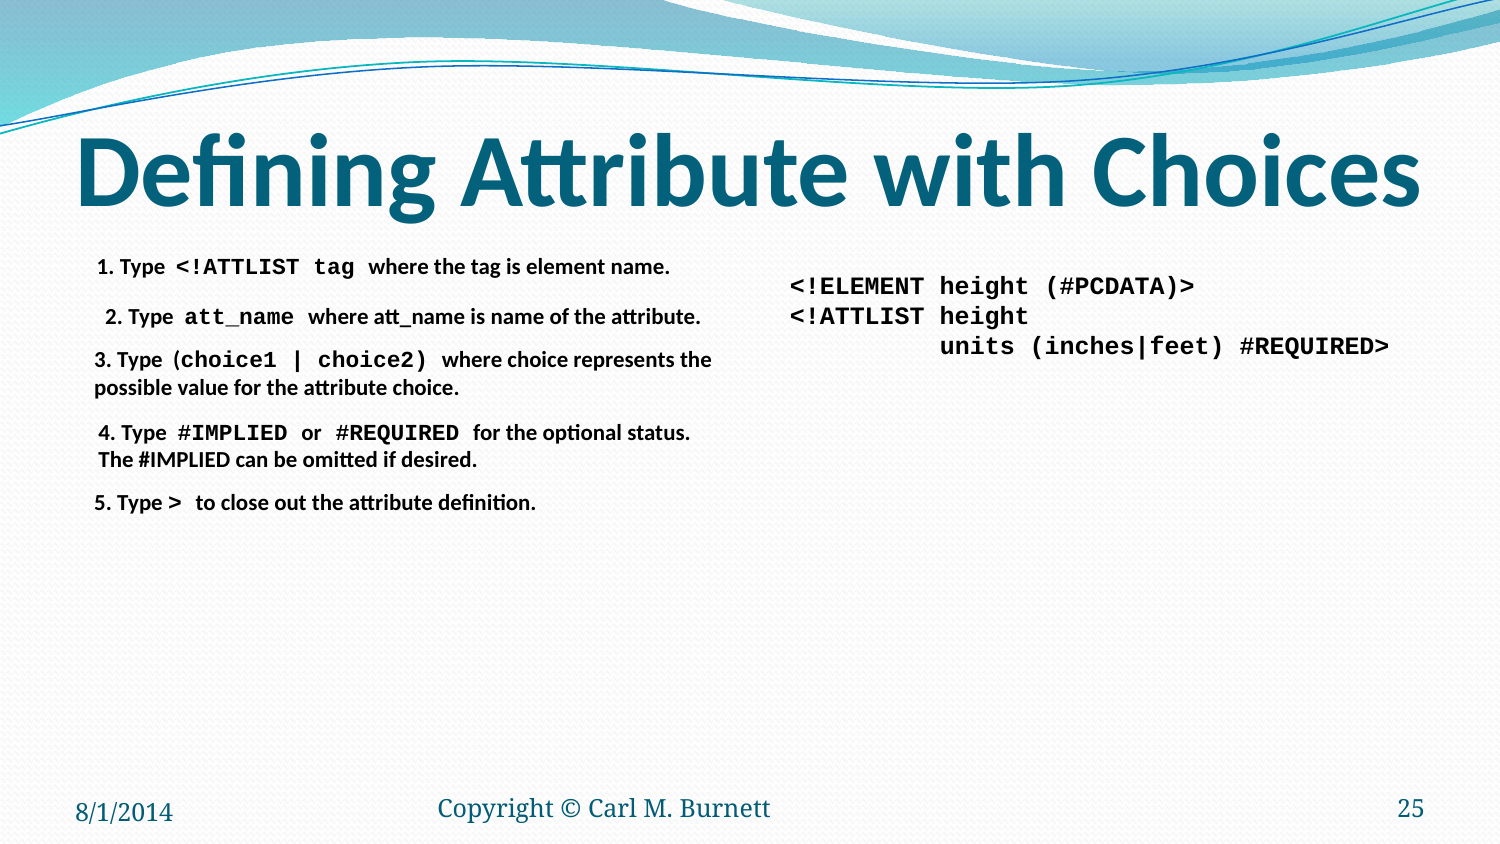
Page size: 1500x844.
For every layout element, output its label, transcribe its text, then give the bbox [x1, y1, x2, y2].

text_box 3. Type (choice1 | choice2) where choice represents the possible value for the attribute choice. [79, 337, 733, 407]
text_box 4. Type #IMPLIED or #REQUIRED for the optional status. The #IMPLIED can be omitted if desired. [83, 409, 712, 480]
text_box 2. Type att_name where att_name is name of the attribute. [90, 294, 723, 337]
text_box 1. Type <!ATTLIST tag where the tag is element name. [81, 244, 687, 287]
footer Copyright © Carl M. Burnett [437, 782, 988, 827]
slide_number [75, 782, 425, 827]
slide_number 25 [1299, 782, 1425, 827]
title Defining Attribute with Choices [75, 86, 1425, 228]
text_box 5. Type > to close out the attribute definition. [79, 480, 558, 523]
text_box <!ELEMENT height (#PCDATA)> <!ATTLIST height units (inches|feet) #REQUIRED> [774, 262, 1425, 368]
